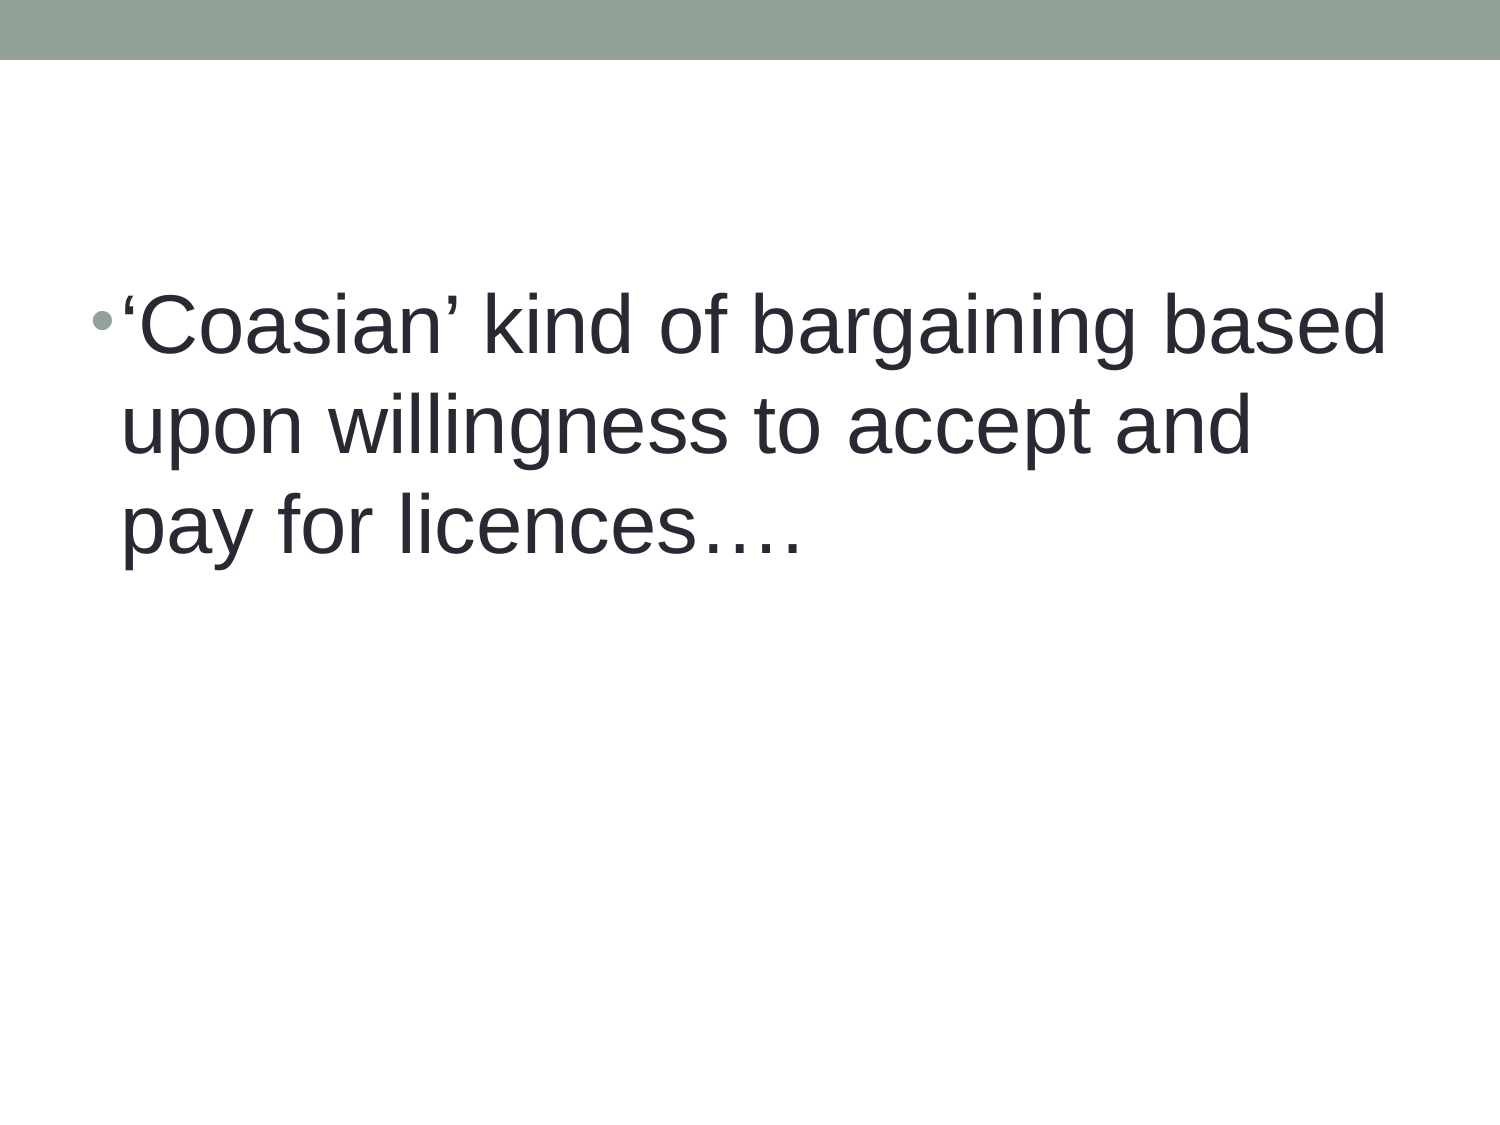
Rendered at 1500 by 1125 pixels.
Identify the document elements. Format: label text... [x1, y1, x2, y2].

list ‘Coasian’ kind of bargaining based upon willingness to accept and pay for licences…. [75, 262, 1425, 1063]
